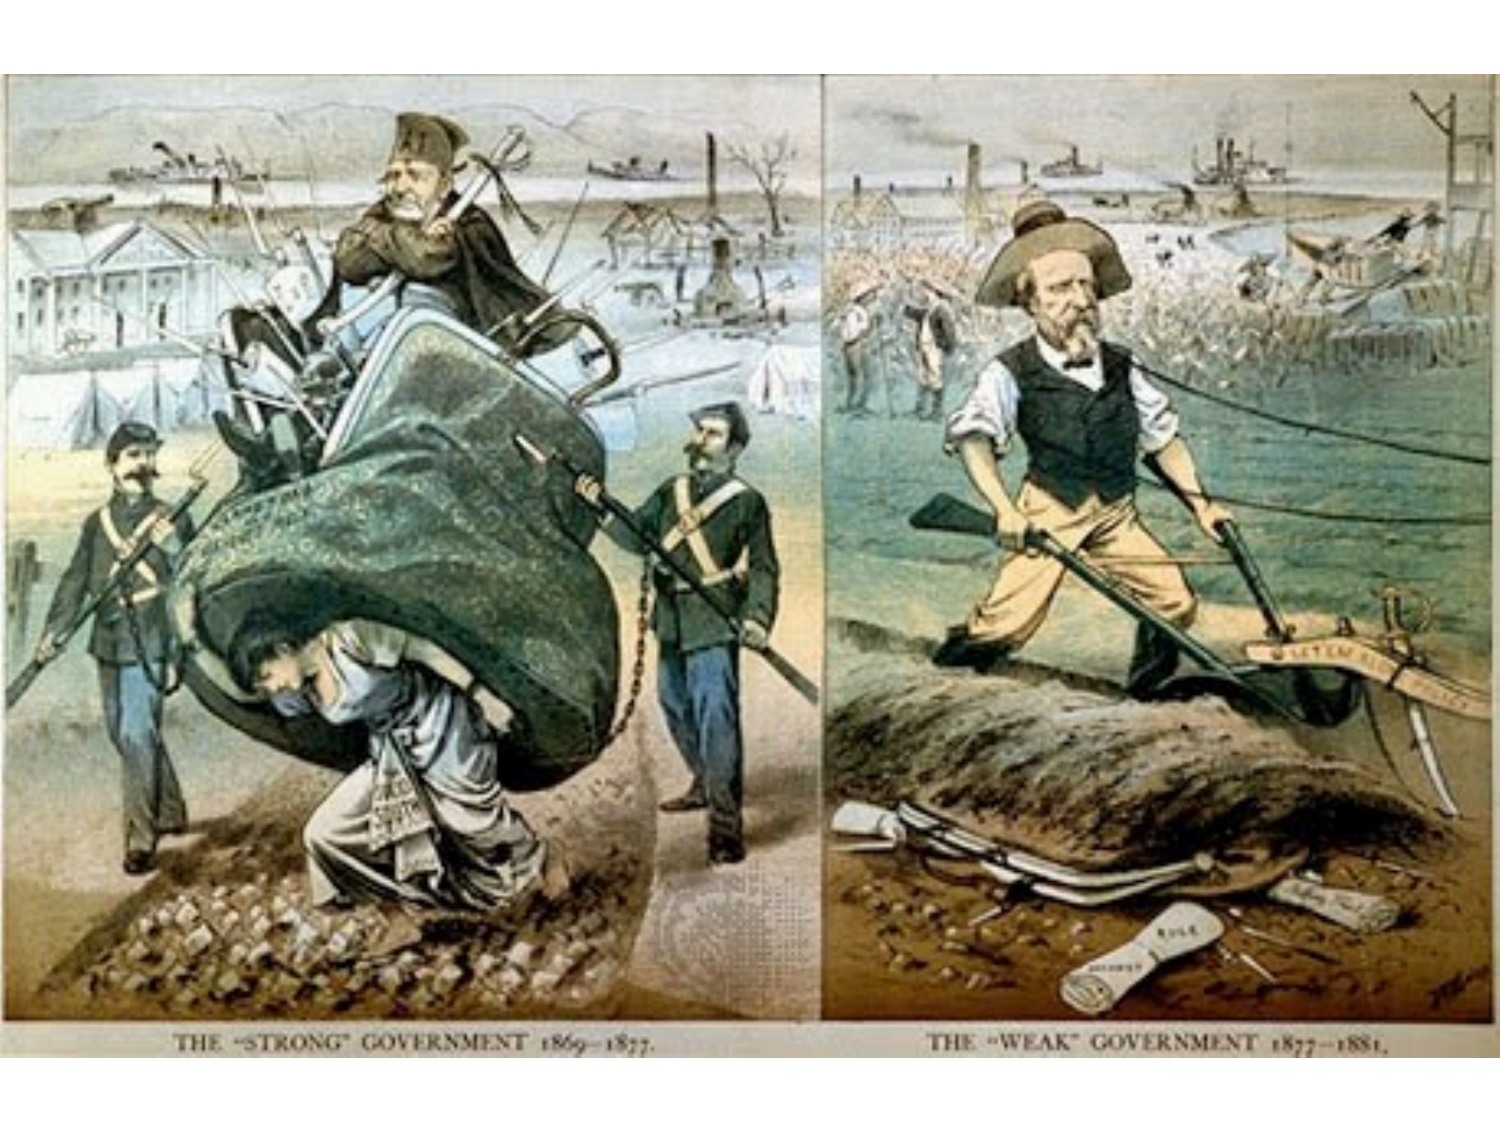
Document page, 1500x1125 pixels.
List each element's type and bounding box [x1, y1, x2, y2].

picture [0, 74, 1500, 1058]
